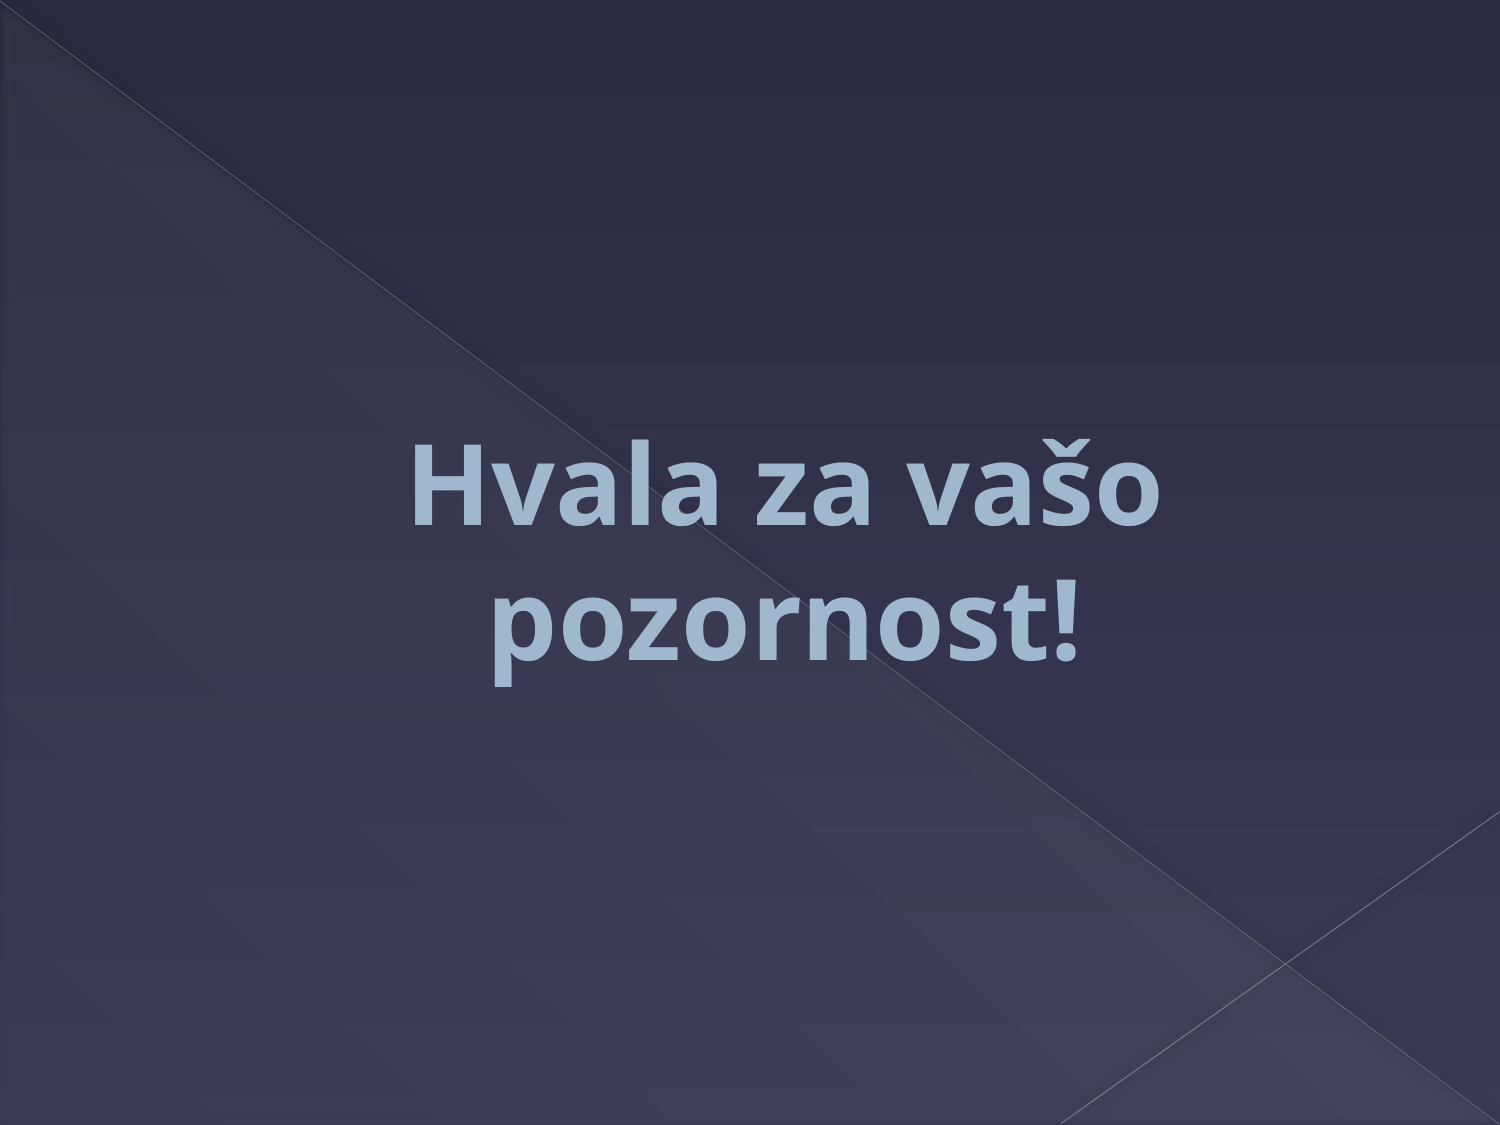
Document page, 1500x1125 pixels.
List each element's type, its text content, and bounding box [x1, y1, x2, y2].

title Hvala za vašo pozornost! [70, 433, 1421, 664]
